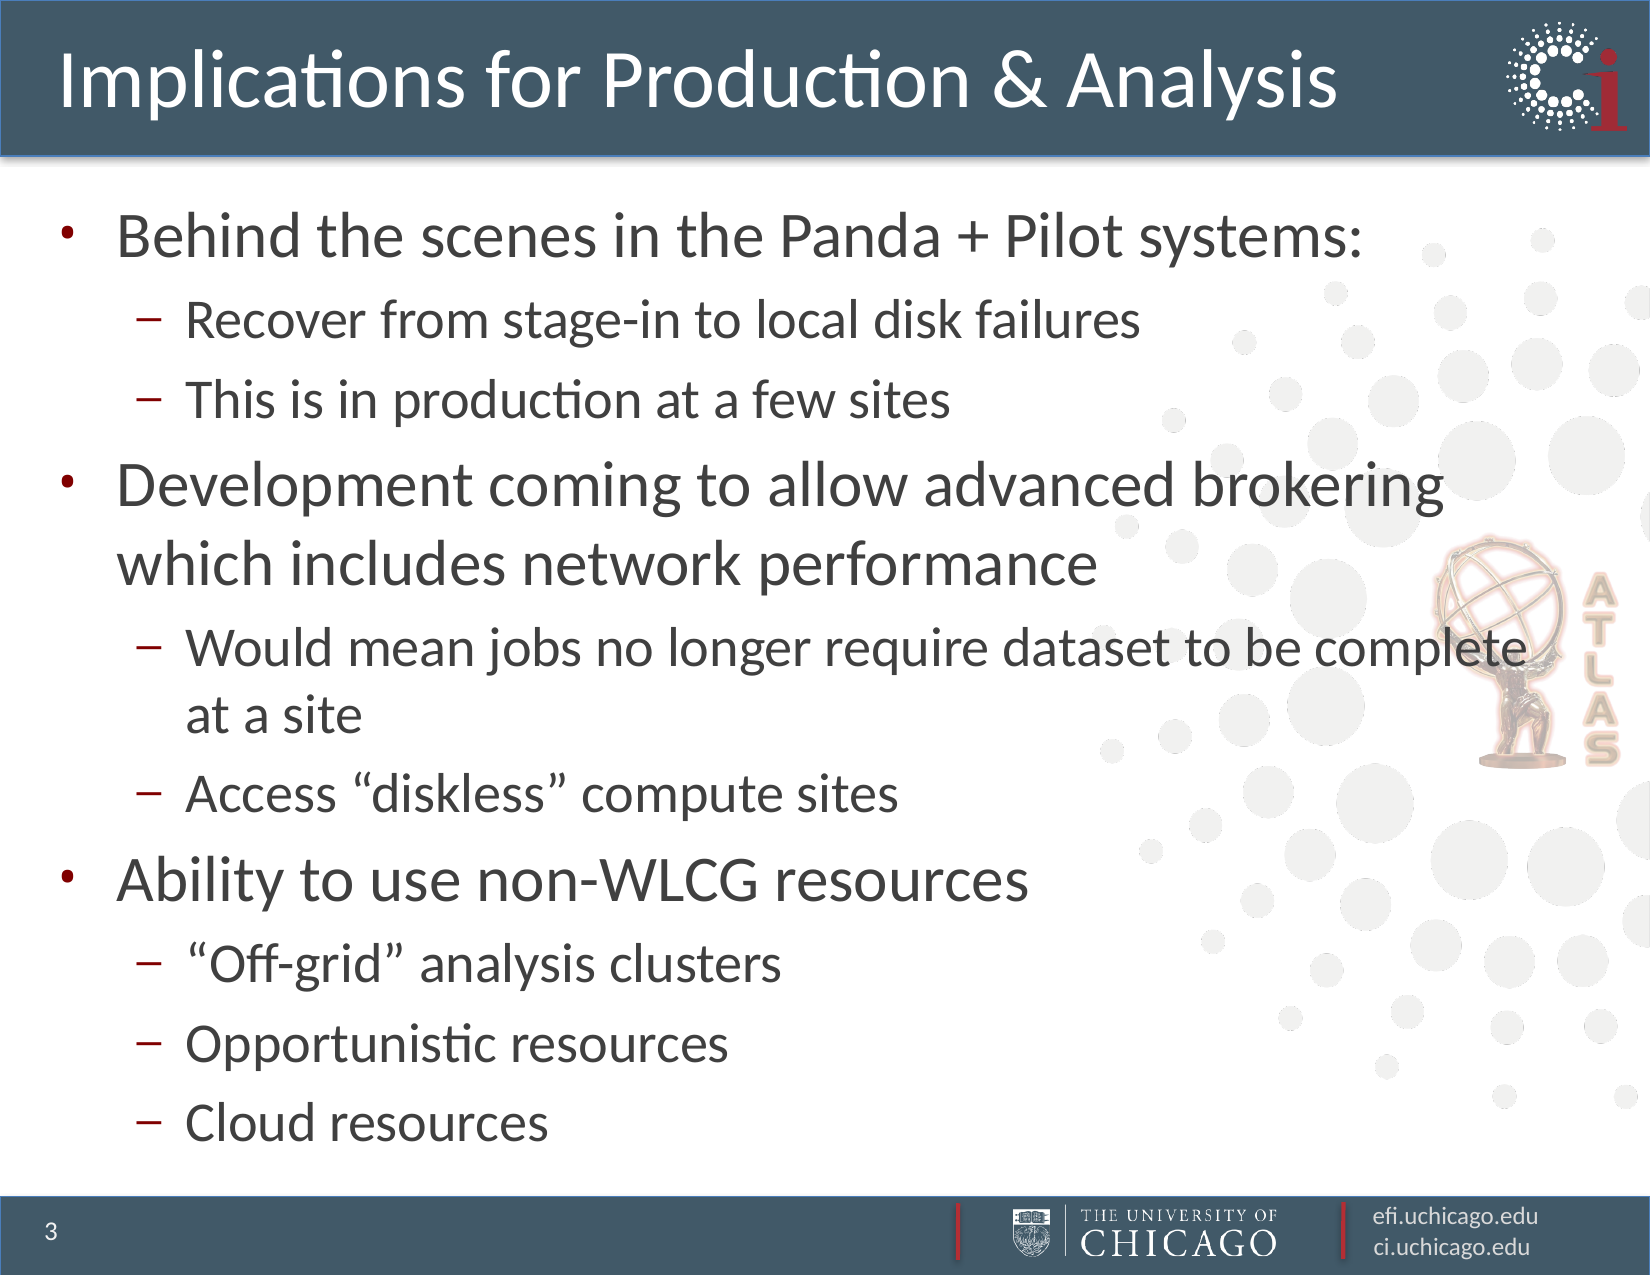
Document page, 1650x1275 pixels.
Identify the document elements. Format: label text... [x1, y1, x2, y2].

picture [1506, 20, 1628, 131]
picture [1013, 1201, 1278, 1257]
title Implications for Production & Analysis [41, 0, 1444, 156]
list Behind the scenes in the Panda + Pilot systems: Recover from stage-in to local disk failures This is in production at a few sites Development coming to allow advanced brokering which includes network performance Would mean jobs no longer require dataset to be complete at a site Access “diskless” compute sites Ability to use non-WLCG resources “Off-grid” analysis clusters Opportunistic resources Cloud resources [41, 184, 1585, 1162]
